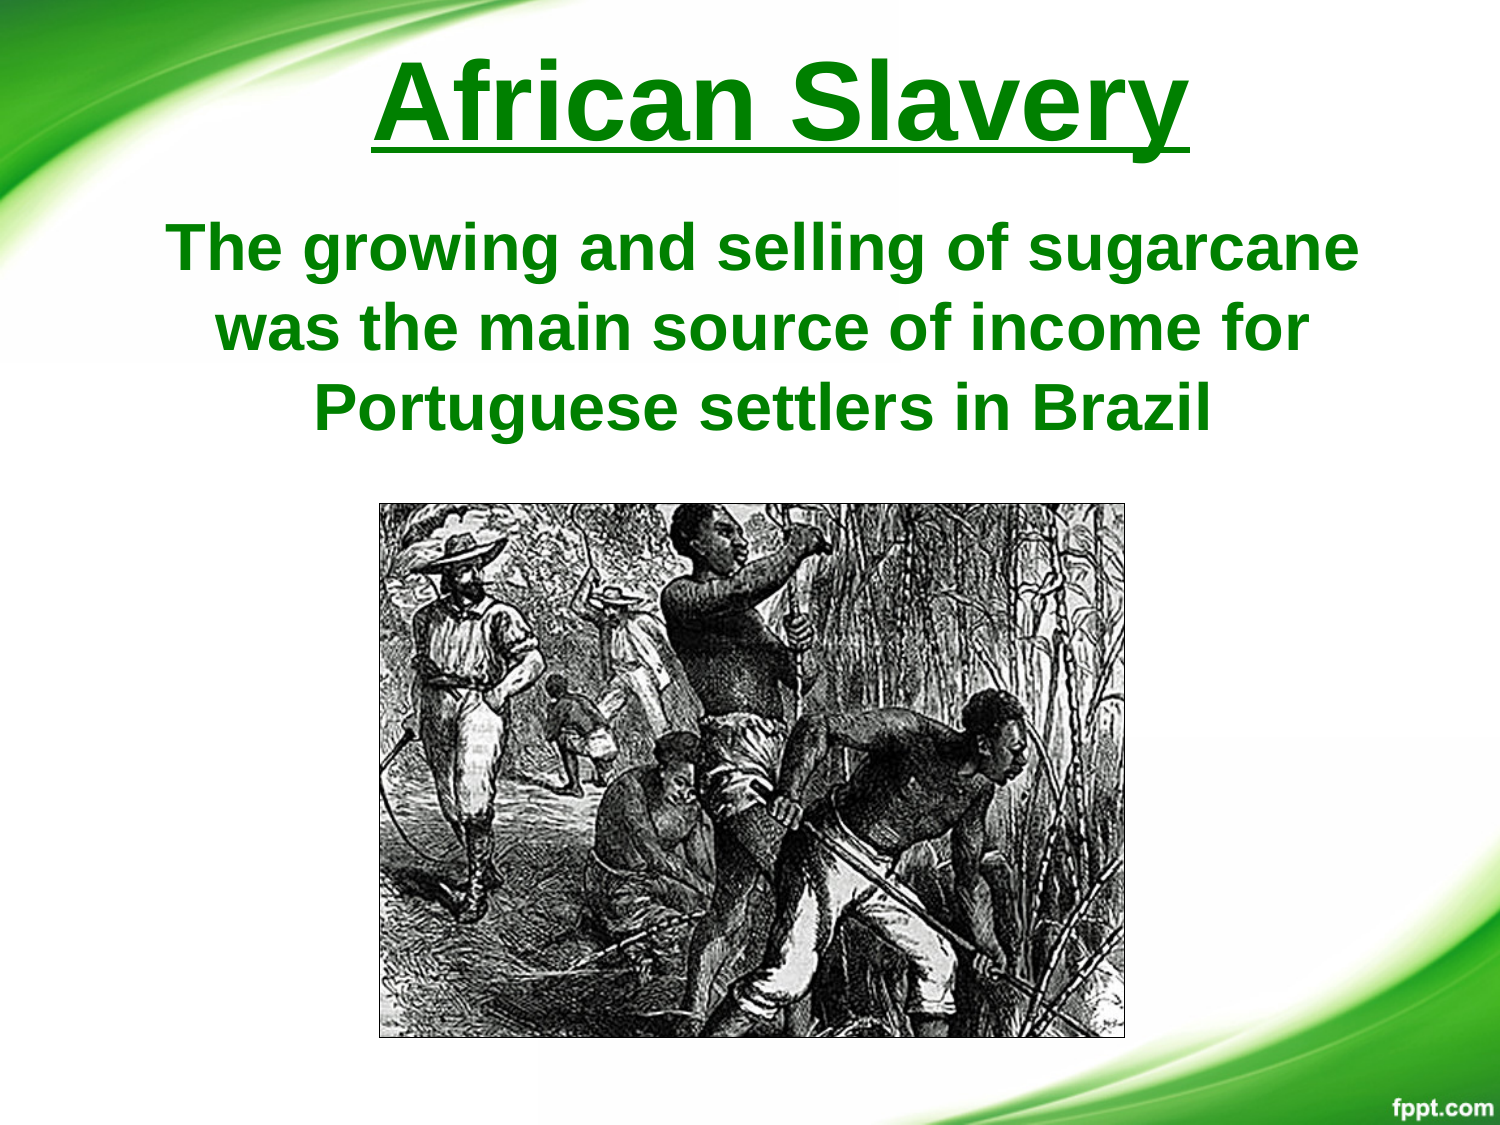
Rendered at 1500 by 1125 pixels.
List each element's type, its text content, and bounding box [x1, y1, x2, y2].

picture [0, 0, 1500, 1125]
title African Slavery [301, 19, 1260, 173]
list The growing and selling of sugarcane was the main source of income for Portuguese settlers in Brazil [88, 196, 1439, 473]
